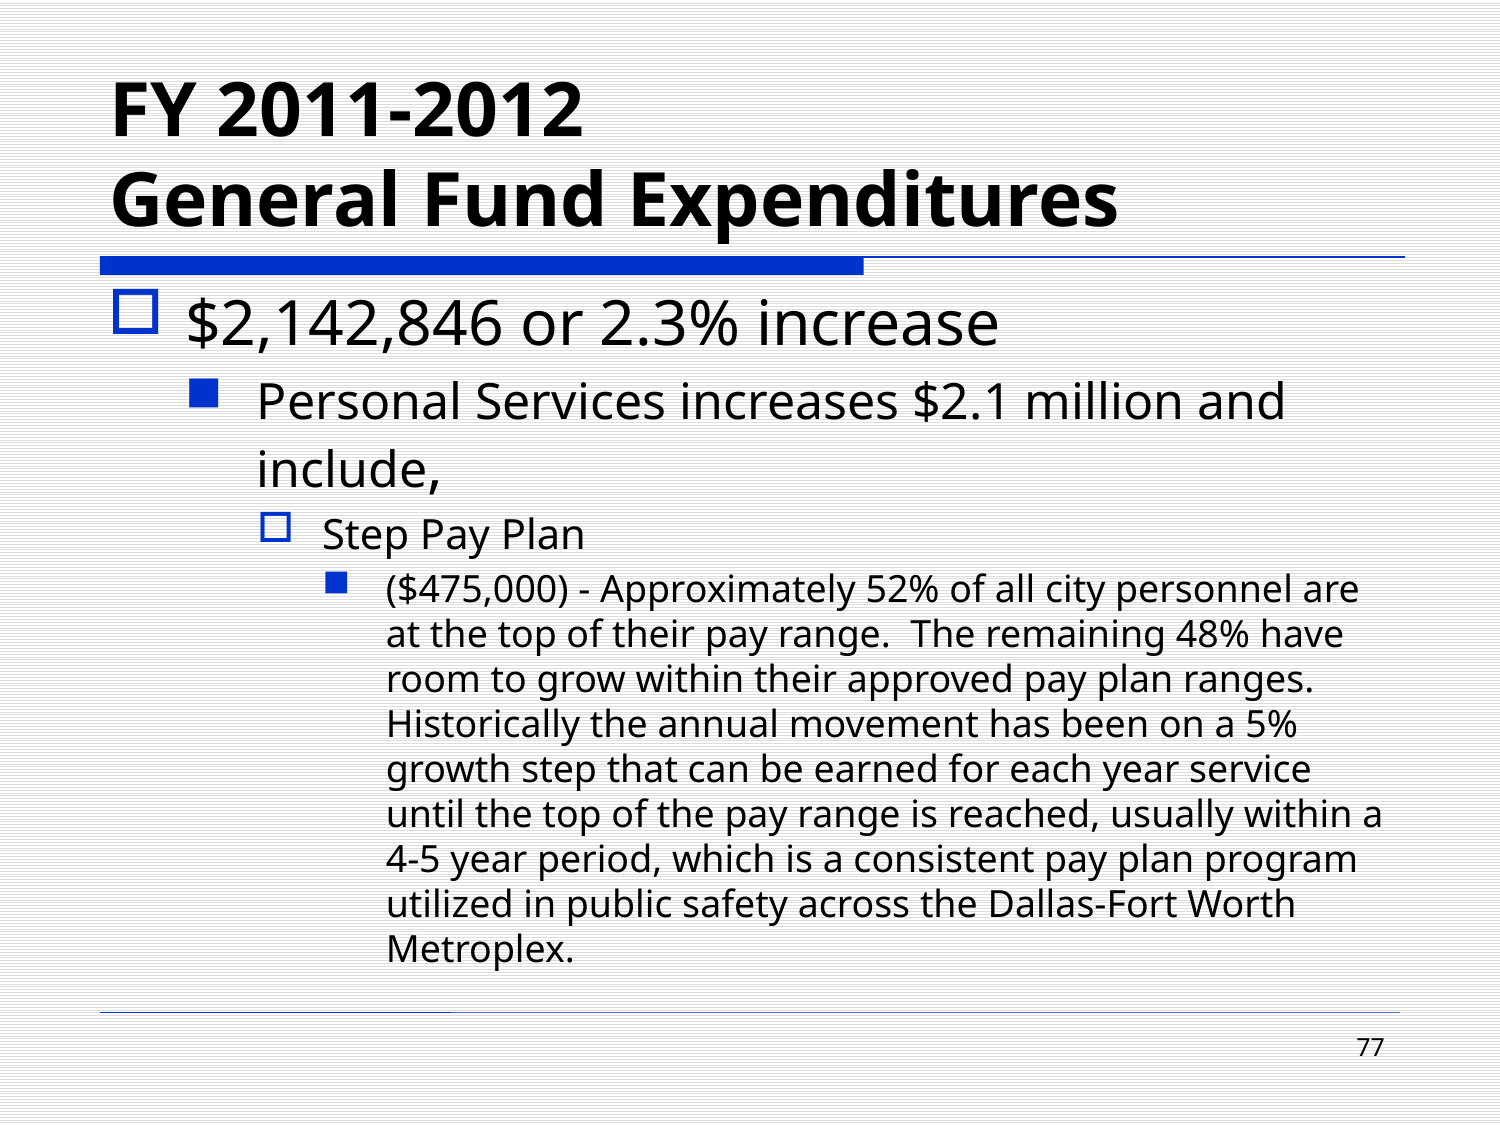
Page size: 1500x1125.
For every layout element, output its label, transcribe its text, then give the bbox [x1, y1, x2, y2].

list $2,142,846 or 2.3% increase Personal Services increases $2.1 million and include, Step Pay Plan ($475,000) - Approximately 52% of all city personnel are at the top of their pay range. The remaining 48% have room to grow within their approved pay plan ranges. Historically the annual movement has been on a 5% growth step that can be earned for each year service until the top of the pay range is reached, usually within a 4-5 year period, which is a consistent pay plan program utilized in public safety across the Dallas-Fort Worth Metroplex. [92, 274, 1406, 1026]
slide_number 77 [1074, 1024, 1401, 1103]
title FY 2011-2012 General Fund Expenditures [93, 49, 1407, 250]
